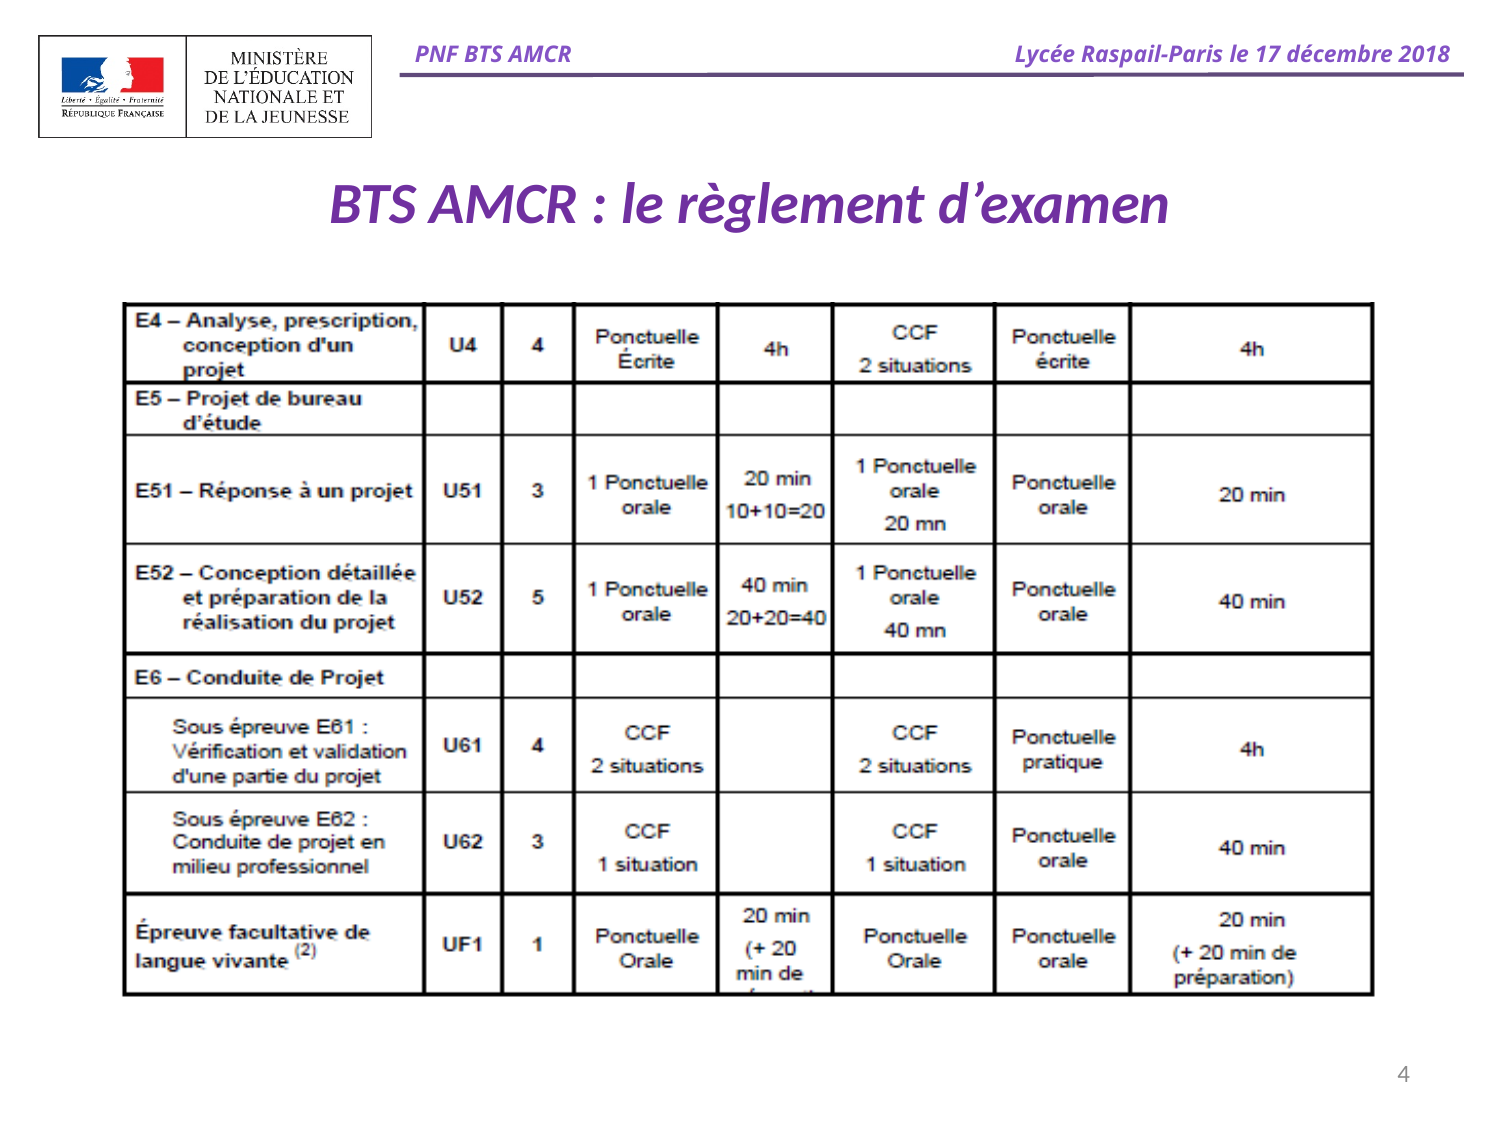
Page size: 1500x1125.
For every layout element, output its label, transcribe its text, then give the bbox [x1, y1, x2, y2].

slide_number 4 [1074, 1042, 1425, 1103]
picture [96, 302, 1400, 998]
picture [38, 35, 372, 138]
title BTS AMCR : le règlement d’examen [75, 137, 1425, 263]
